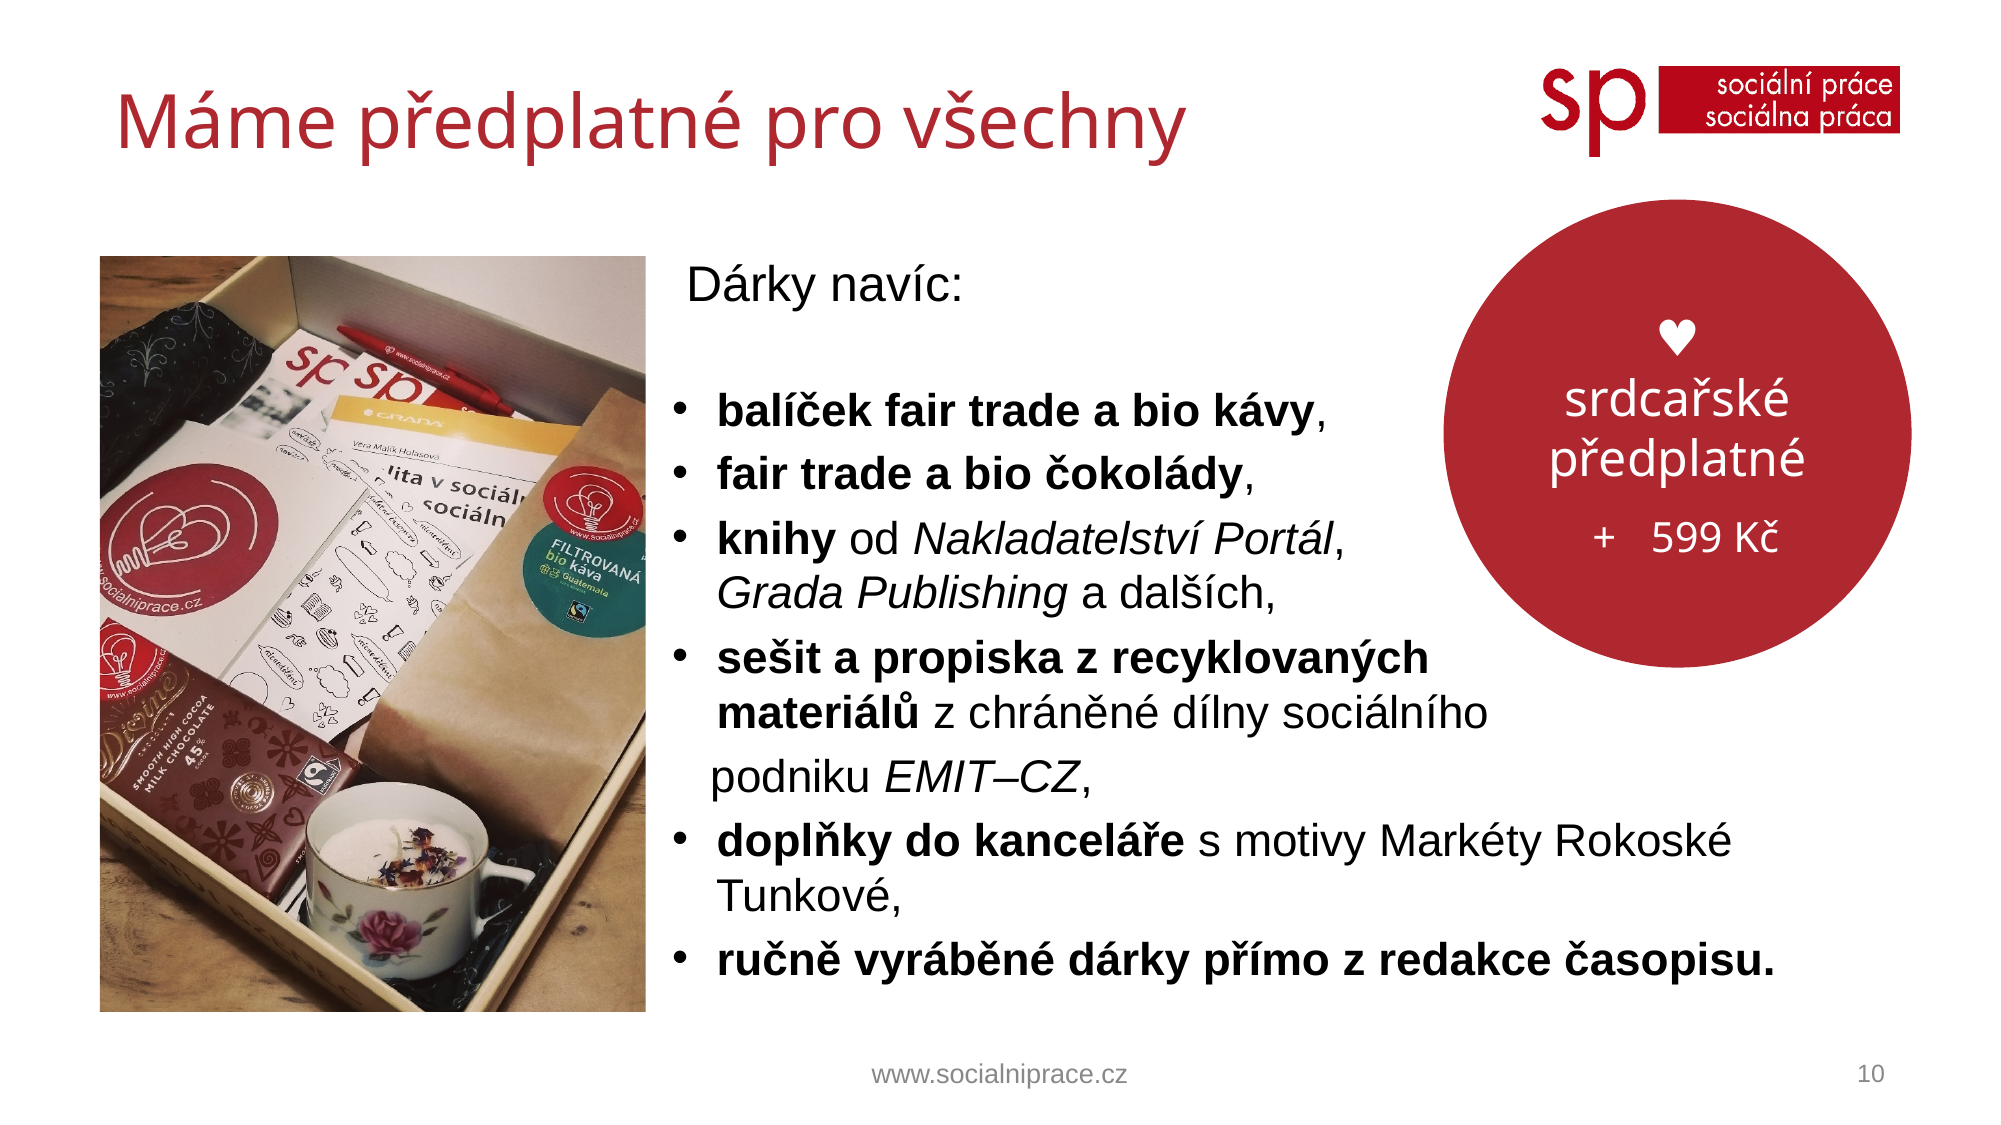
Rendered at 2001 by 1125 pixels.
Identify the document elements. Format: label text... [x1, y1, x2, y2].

picture [1540, 66, 1901, 158]
text_box ♥ srdcařské předplatné 599 Kč [1445, 201, 1910, 666]
footer www.socialniprace.cz [683, 1042, 1317, 1103]
list Dárky navíc: balíček fair trade a bio kávy, fair trade a bio čokolády, knihy od Nakladatelství Portál, Grada Publishing a dalších, sešit a propiska z recyklovaných materiálů z chráněné dílny sociálního podniku EMIT–CZ, doplňky do kanceláře s motivy Markéty Rokoské Tunkové, ručně vyráběné dárky přímo z redakce časopisu. [657, 243, 1910, 1012]
slide_number ‹#› [1433, 1042, 1900, 1103]
picture [99, 256, 646, 1012]
title Máme předplatné pro všechny [99, 66, 1900, 171]
